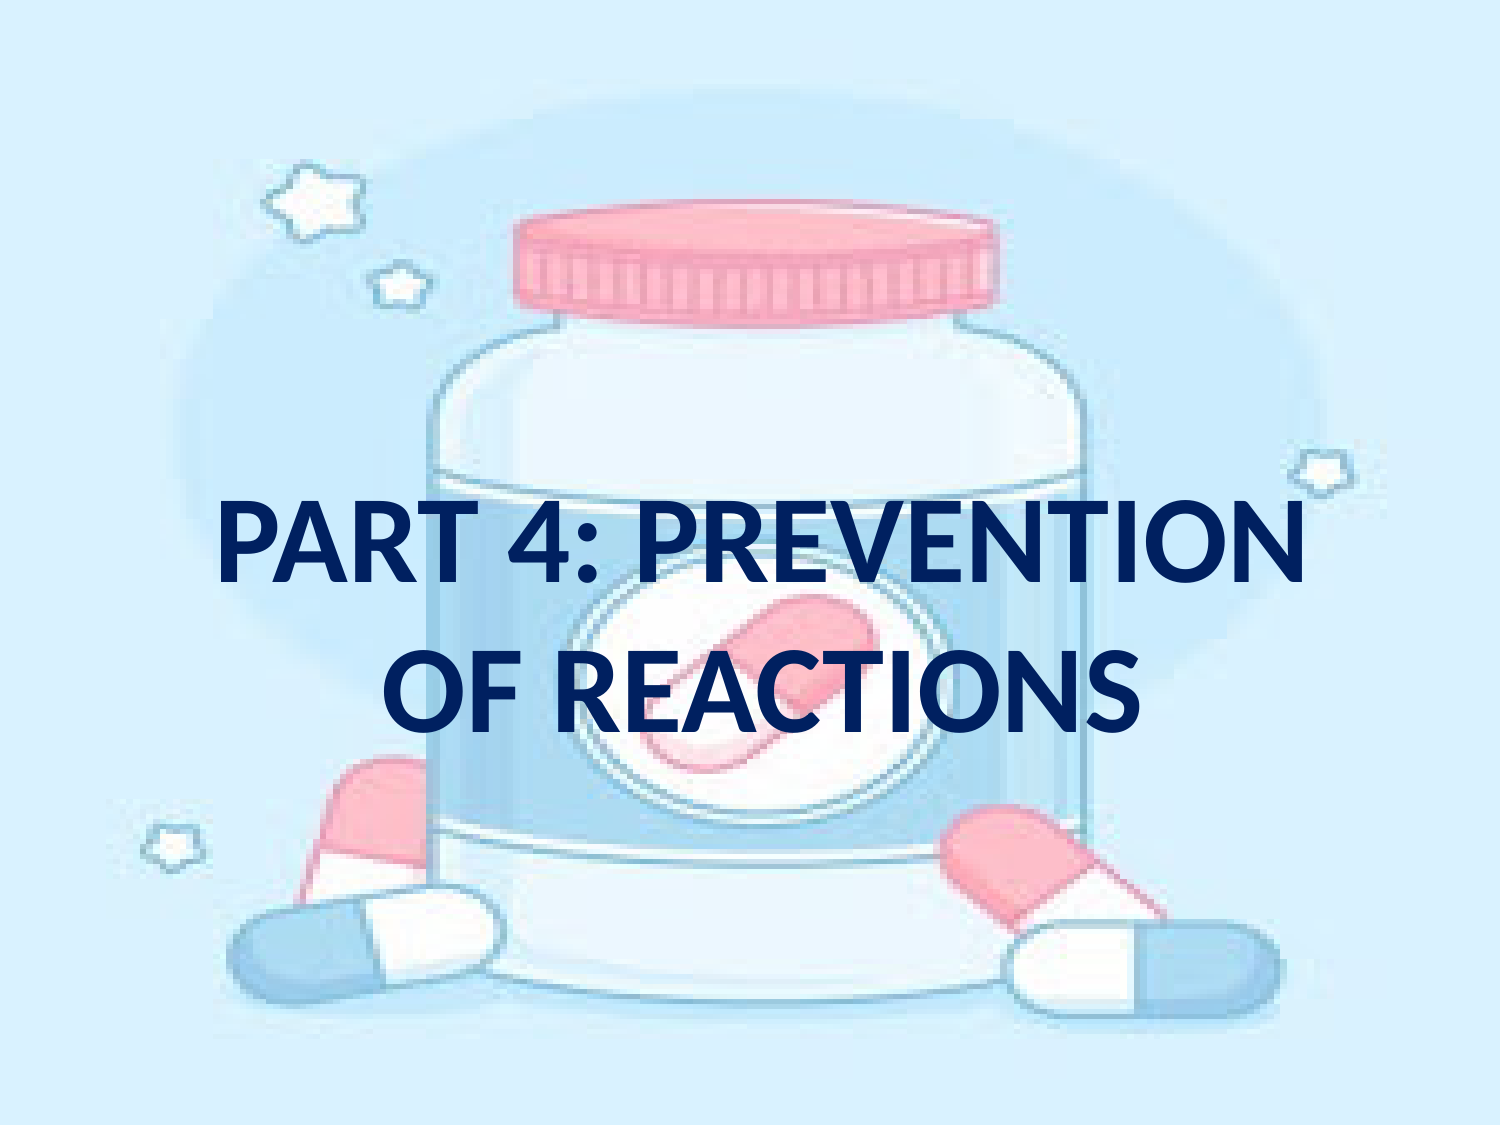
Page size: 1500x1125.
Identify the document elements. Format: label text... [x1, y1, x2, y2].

title Part 4: Prevention of Reactions [125, 450, 1400, 674]
